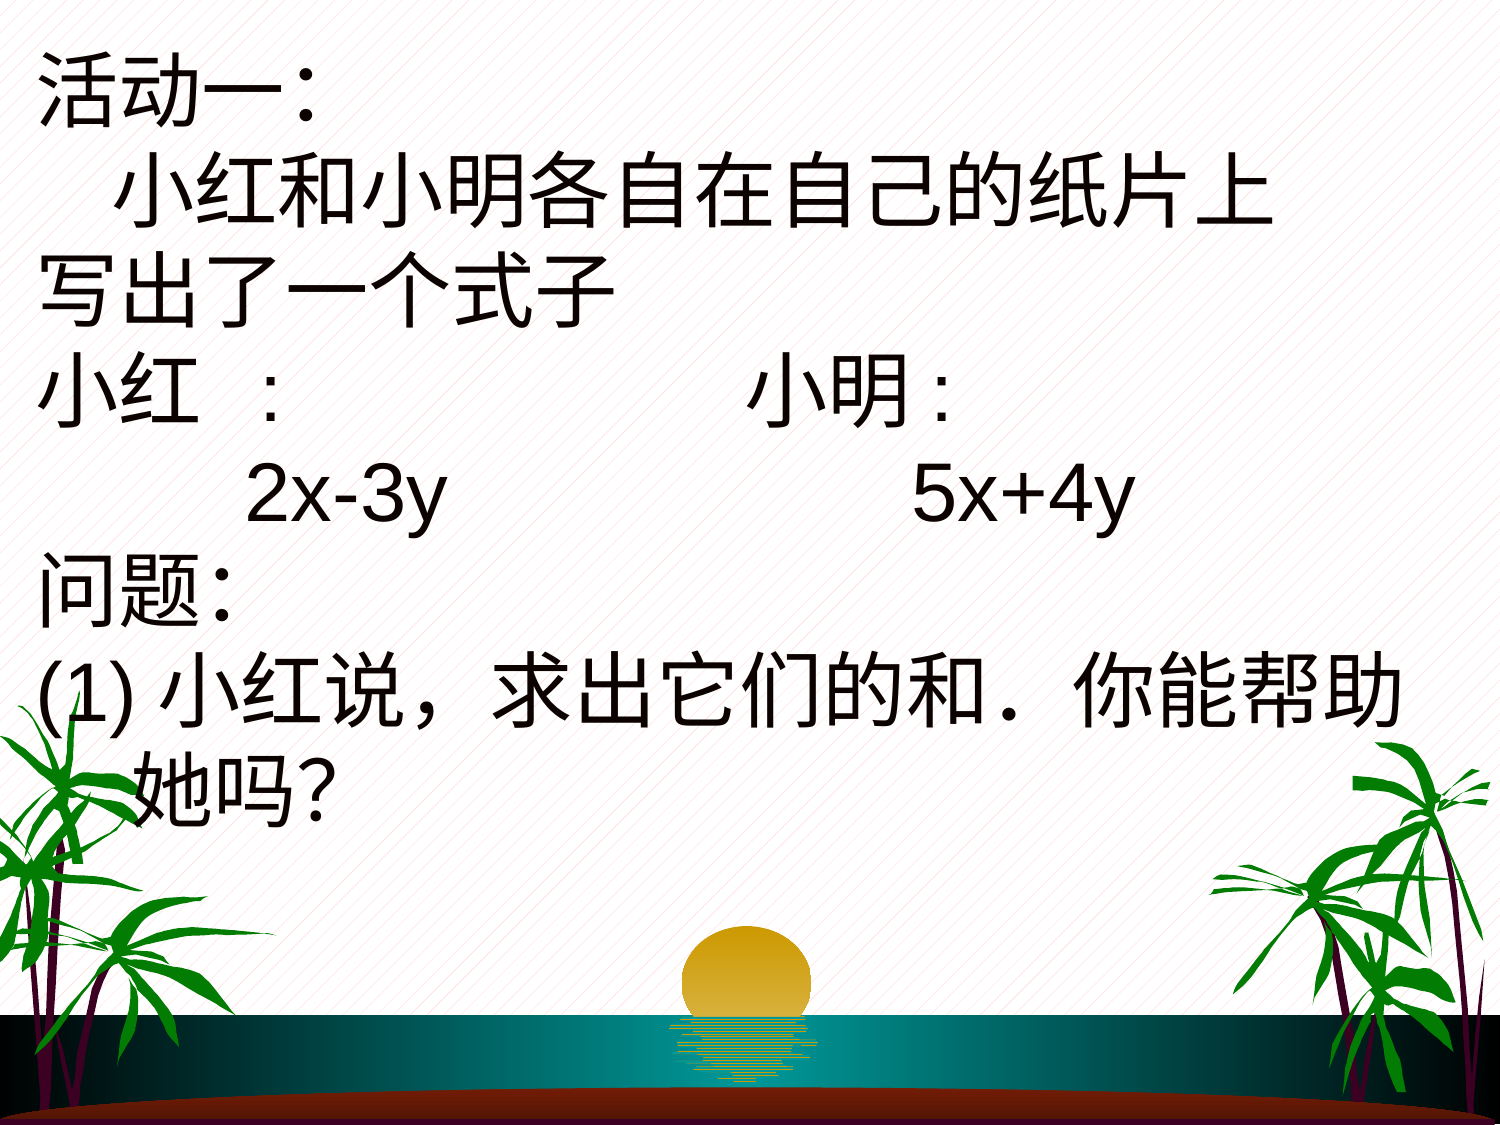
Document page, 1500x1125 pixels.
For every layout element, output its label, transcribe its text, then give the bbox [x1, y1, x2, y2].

text_box 活动一： 小红和小明各自在自己的纸片上 写出了一个式子 小红 : 小明: 2x-3y 5x+4y 问题： (1)小红说，求出它们的和．你能帮助 她吗？ [20, 30, 1421, 846]
